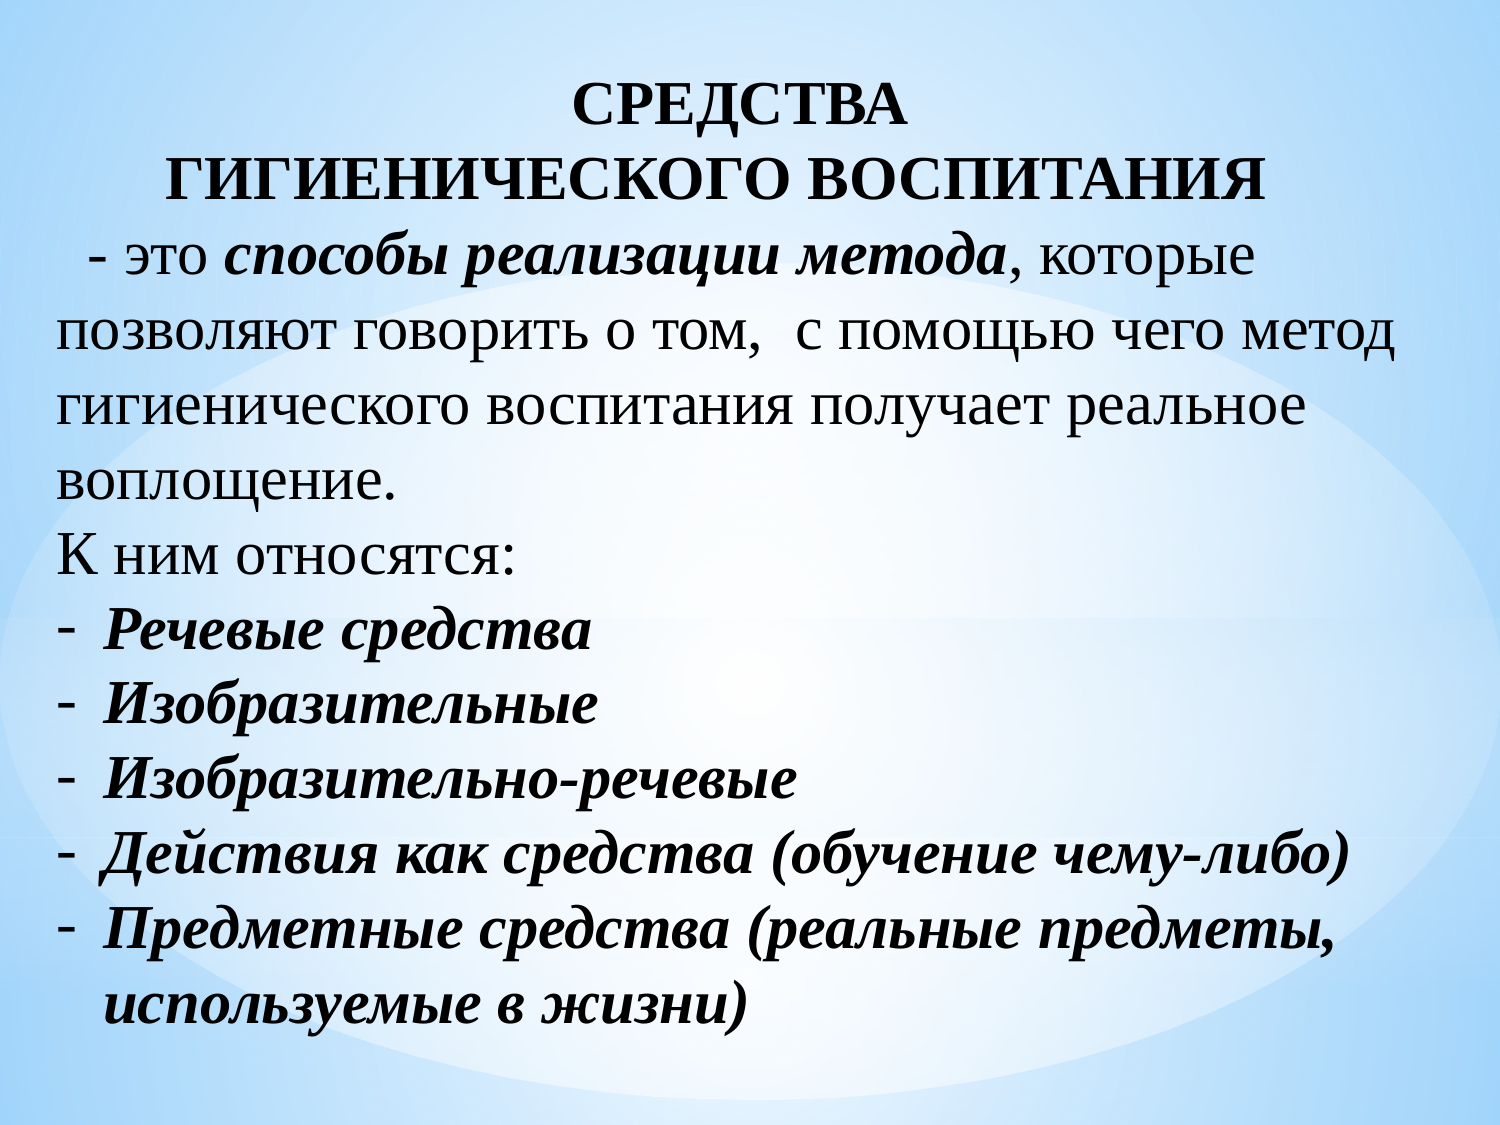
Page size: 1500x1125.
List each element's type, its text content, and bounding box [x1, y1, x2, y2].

text_box СРЕДСТВА ГИГИЕНИЧЕСКОГО ВОСПИТАНИЯ - это способы реализации метода, которые позволяют говорить о том, с помощью чего метод гигиенического воспитания получает реальное воплощение. К ним относятся: Речевые средства Изобразительные Изобразительно-речевые Действия как средства (обучение чему-либо) Предметные средства (реальные предметы, используемые в жизни) [41, 54, 1471, 1055]
